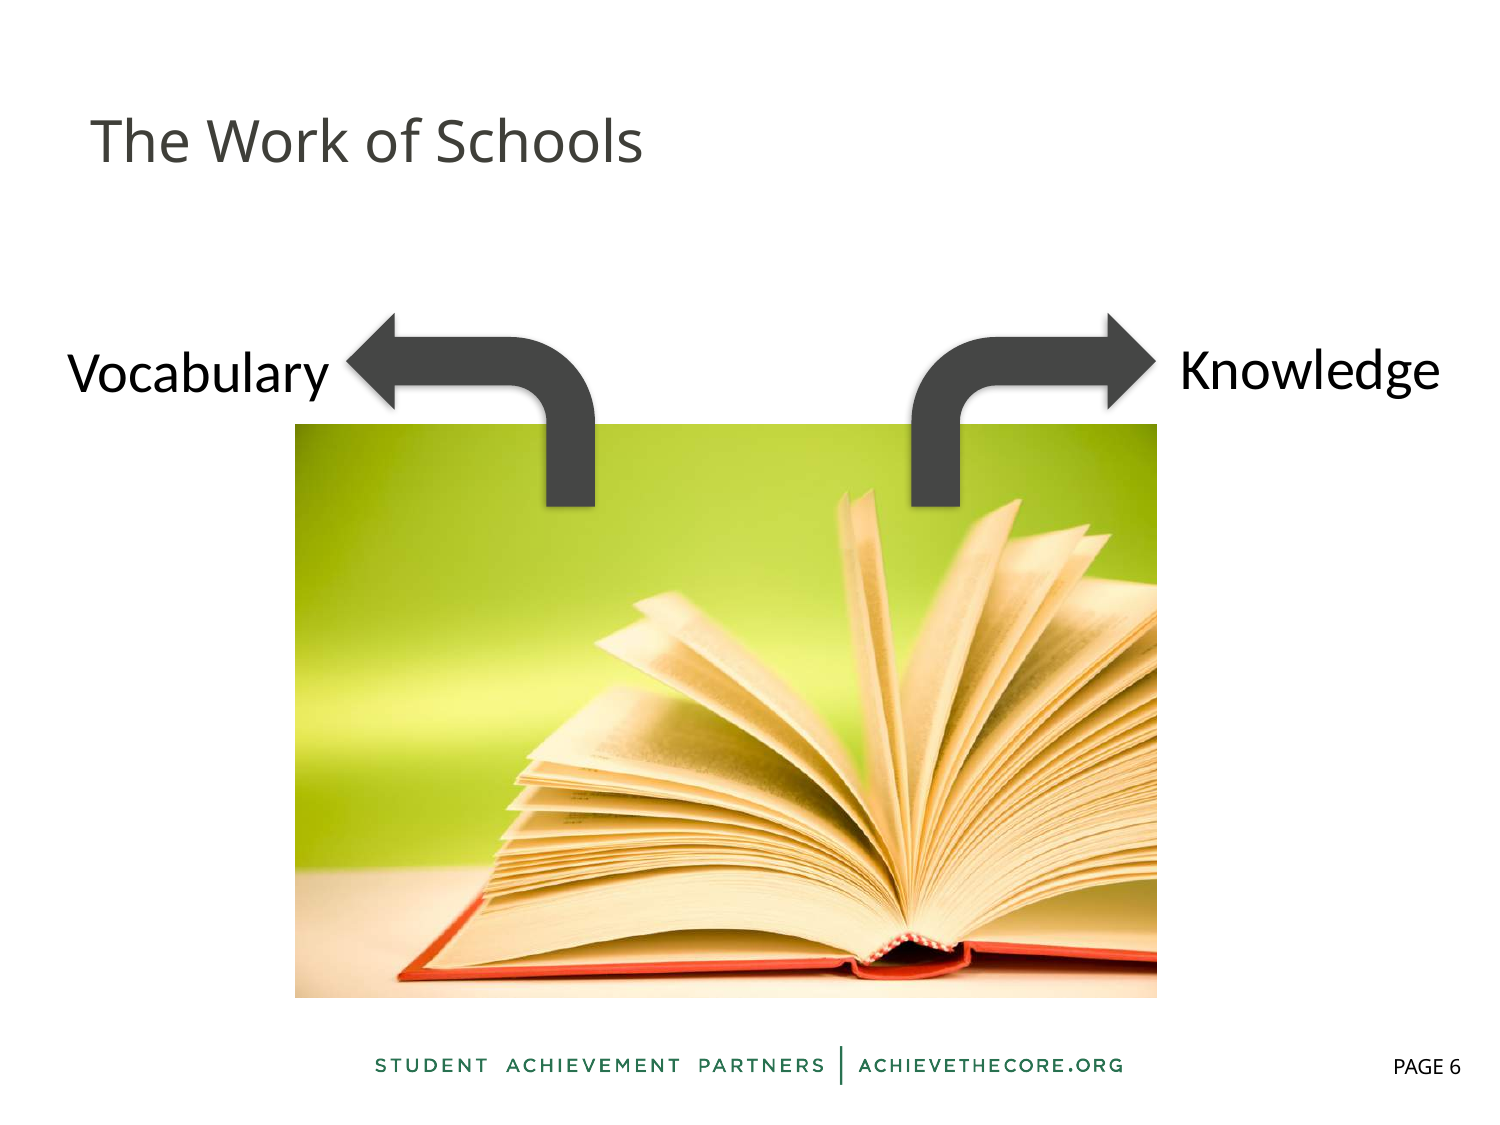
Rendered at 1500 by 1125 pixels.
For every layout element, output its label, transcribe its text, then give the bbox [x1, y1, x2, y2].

text_box Vocabulary [52, 327, 395, 412]
picture [295, 423, 1157, 998]
picture [375, 1046, 1122, 1085]
text_box [379, 312, 596, 422]
text_box Knowledge [1166, 323, 1492, 409]
title The Work of Schools [75, 45, 1425, 233]
text_box [910, 312, 1157, 422]
